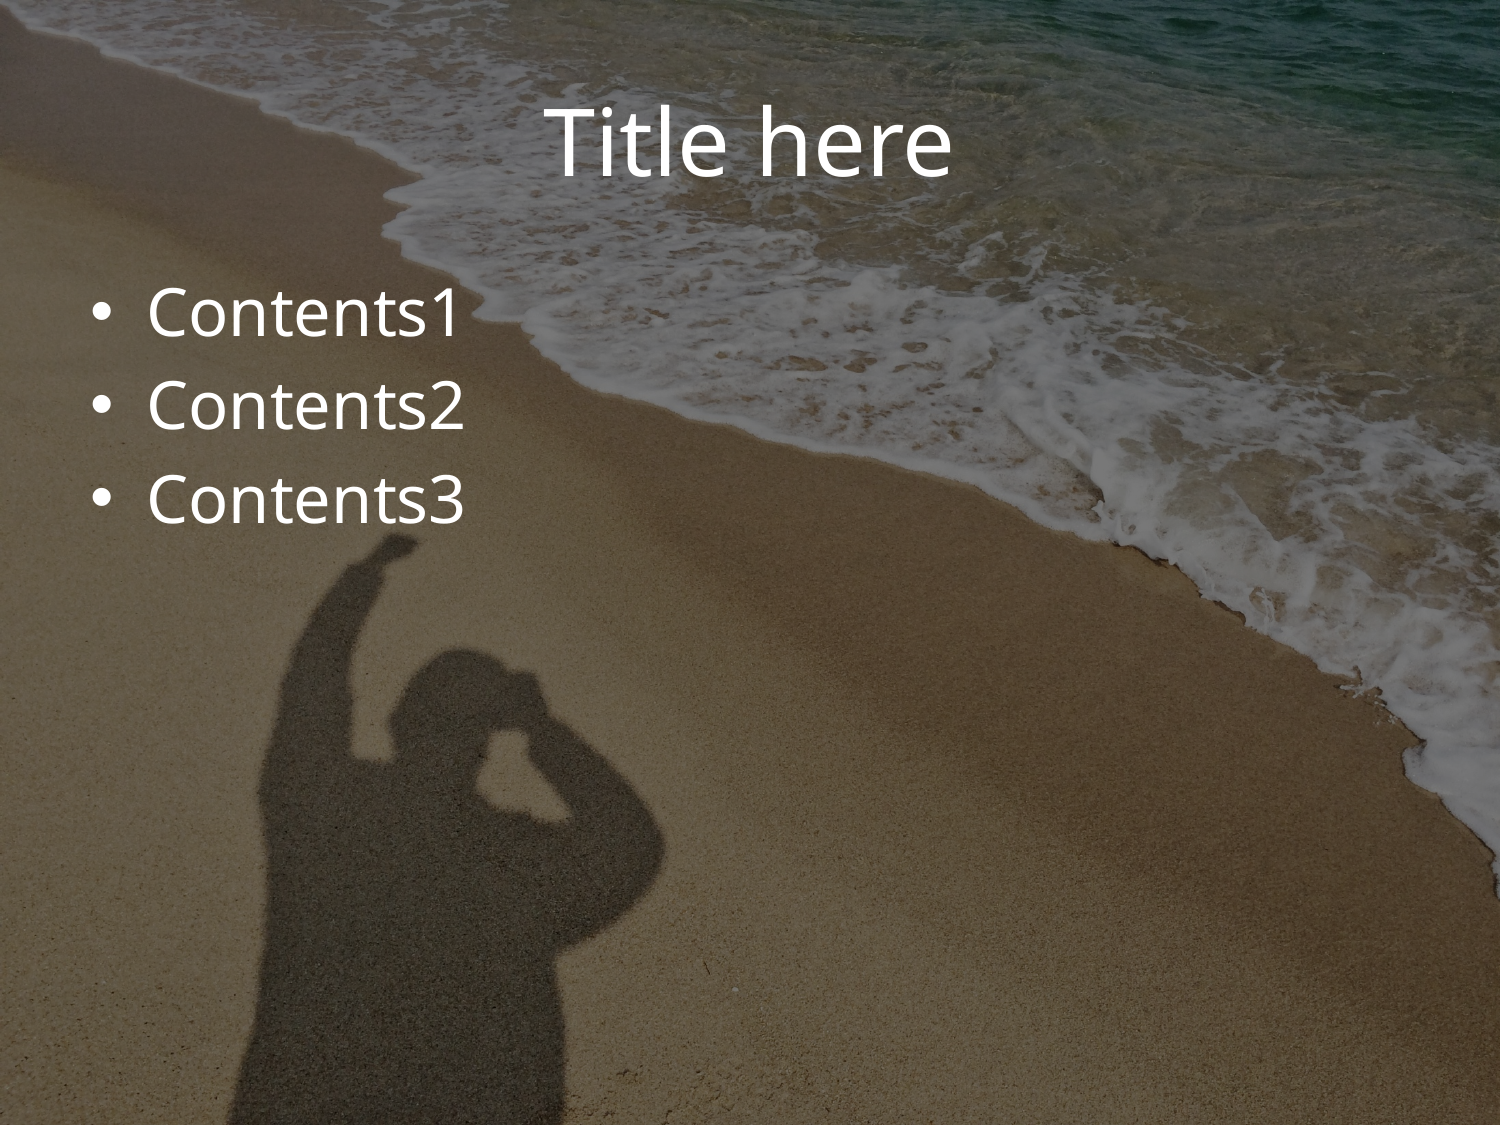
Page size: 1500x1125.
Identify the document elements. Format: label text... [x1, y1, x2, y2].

title Title here [75, 45, 1425, 233]
list Contents1 Contents2 Contents3 [75, 262, 1425, 1005]
text_box [0, 0, 1500, 1125]
